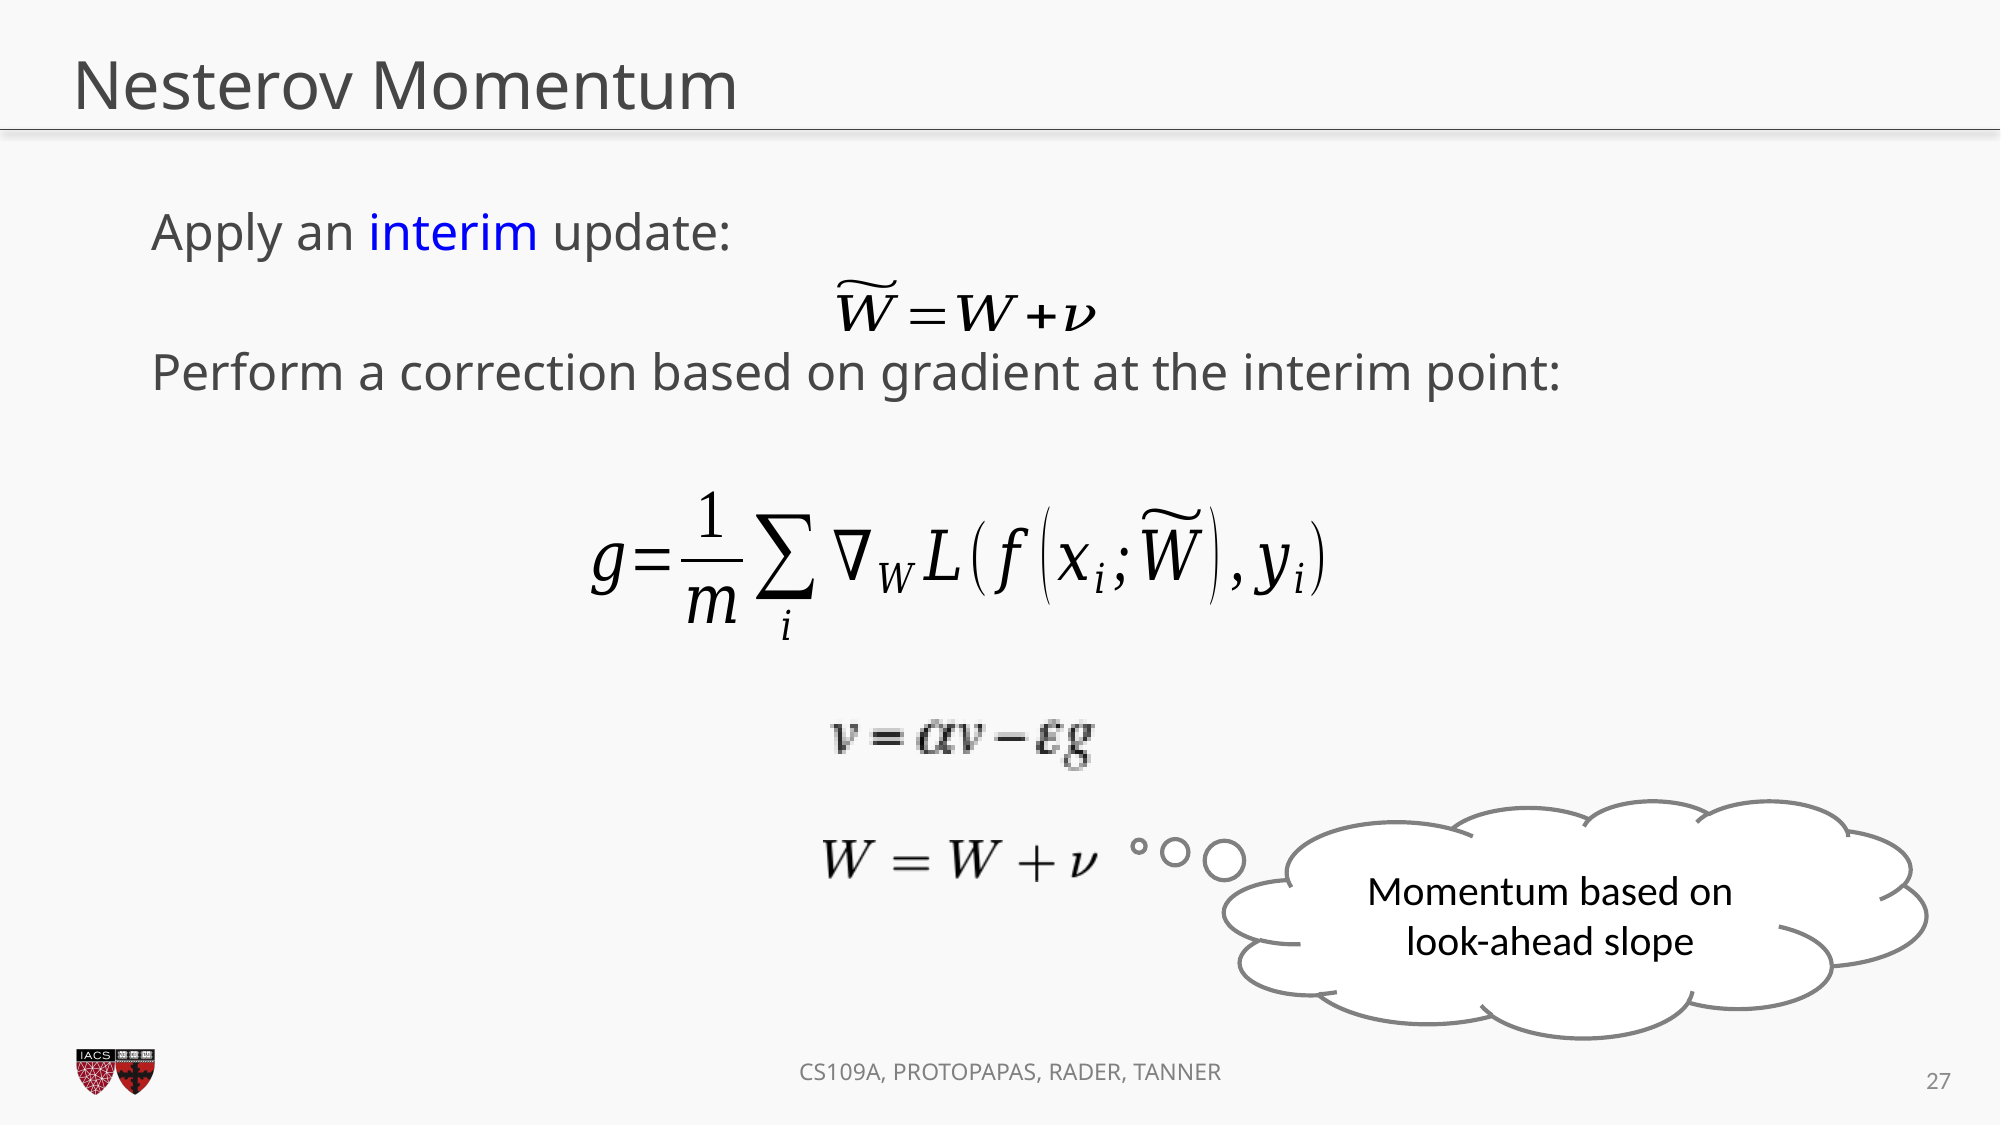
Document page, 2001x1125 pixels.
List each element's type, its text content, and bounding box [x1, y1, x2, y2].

text_box Momentum based on look-ahead slope [1160, 836, 1191, 868]
list Apply an interim update: Perform a correction based on gradient at the interim point: [136, 193, 1831, 540]
text_box Momentum based on look-ahead slope [1221, 799, 1929, 1041]
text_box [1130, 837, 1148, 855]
text_box Momentum based on look-ahead slope [1202, 838, 1247, 883]
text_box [823, 711, 1099, 777]
title Nesterov Momentum [57, 35, 1943, 162]
slide_number 27 [1500, 1050, 1967, 1110]
picture [823, 840, 1099, 882]
picture [75, 1049, 155, 1095]
